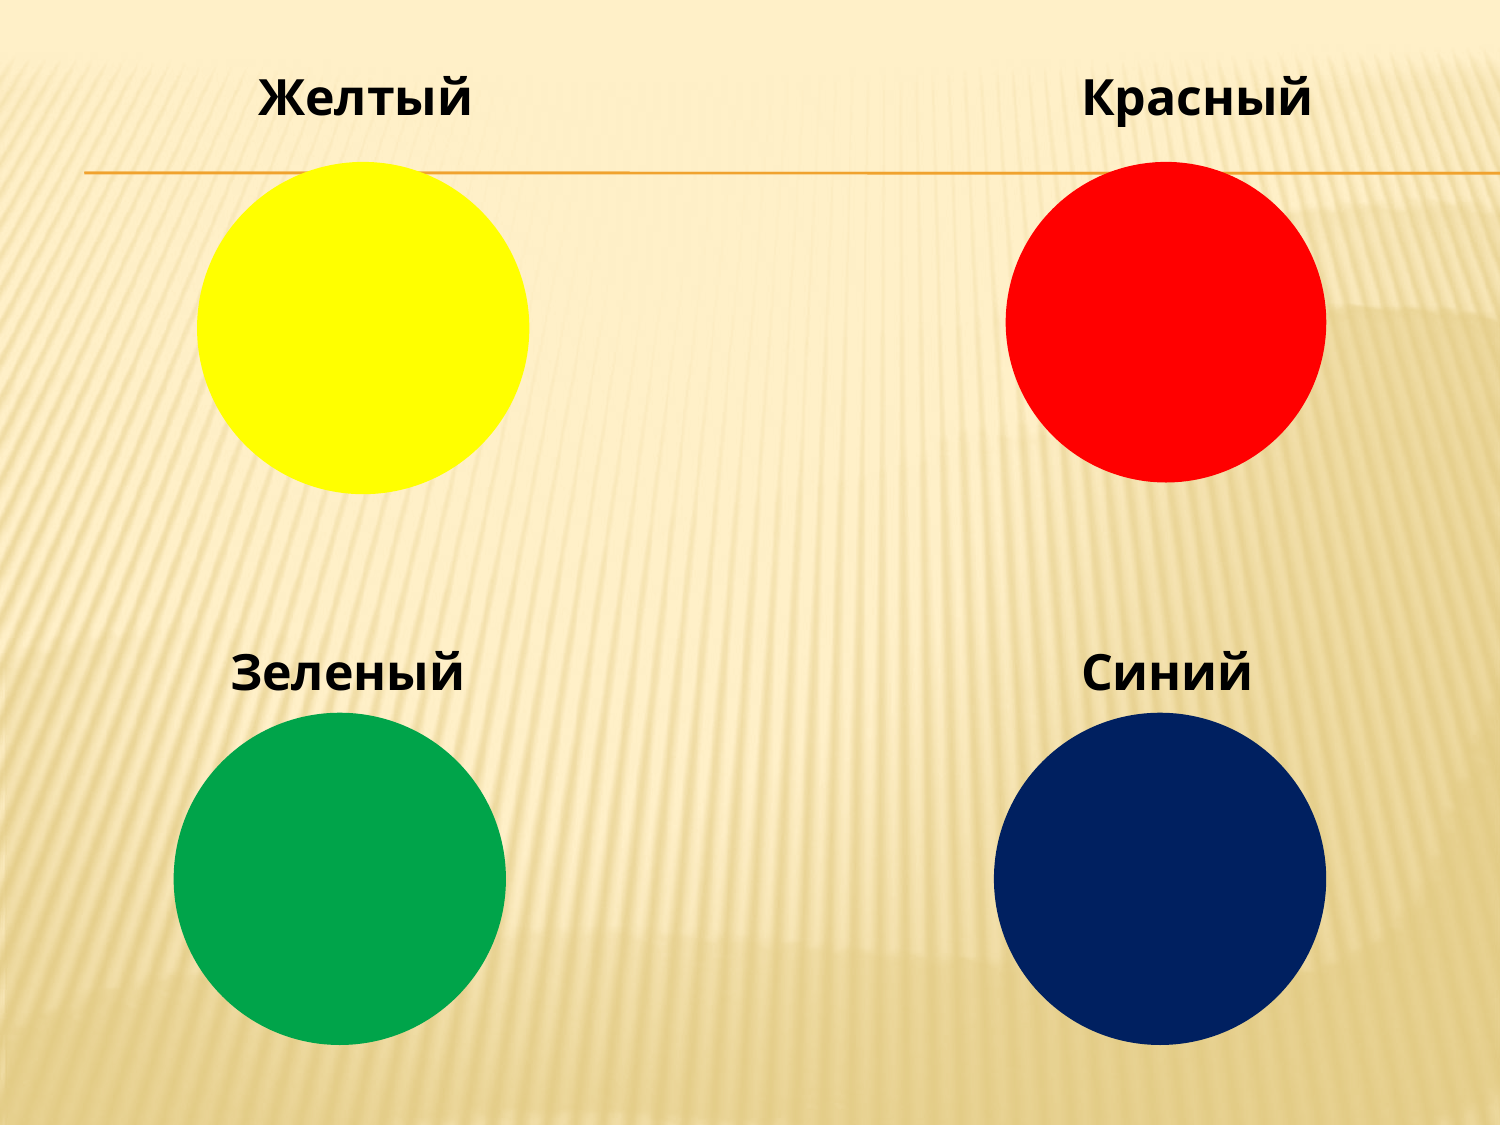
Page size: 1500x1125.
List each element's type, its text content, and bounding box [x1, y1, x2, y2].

text_box Красный [1066, 58, 1395, 134]
text_box [1005, 161, 1327, 483]
text_box Зеленый [159, 632, 657, 708]
text_box Желтый [159, 58, 632, 134]
text_box [197, 161, 530, 495]
text_box Синий [1066, 632, 1395, 708]
text_box [173, 712, 506, 1046]
text_box [993, 712, 1327, 1046]
